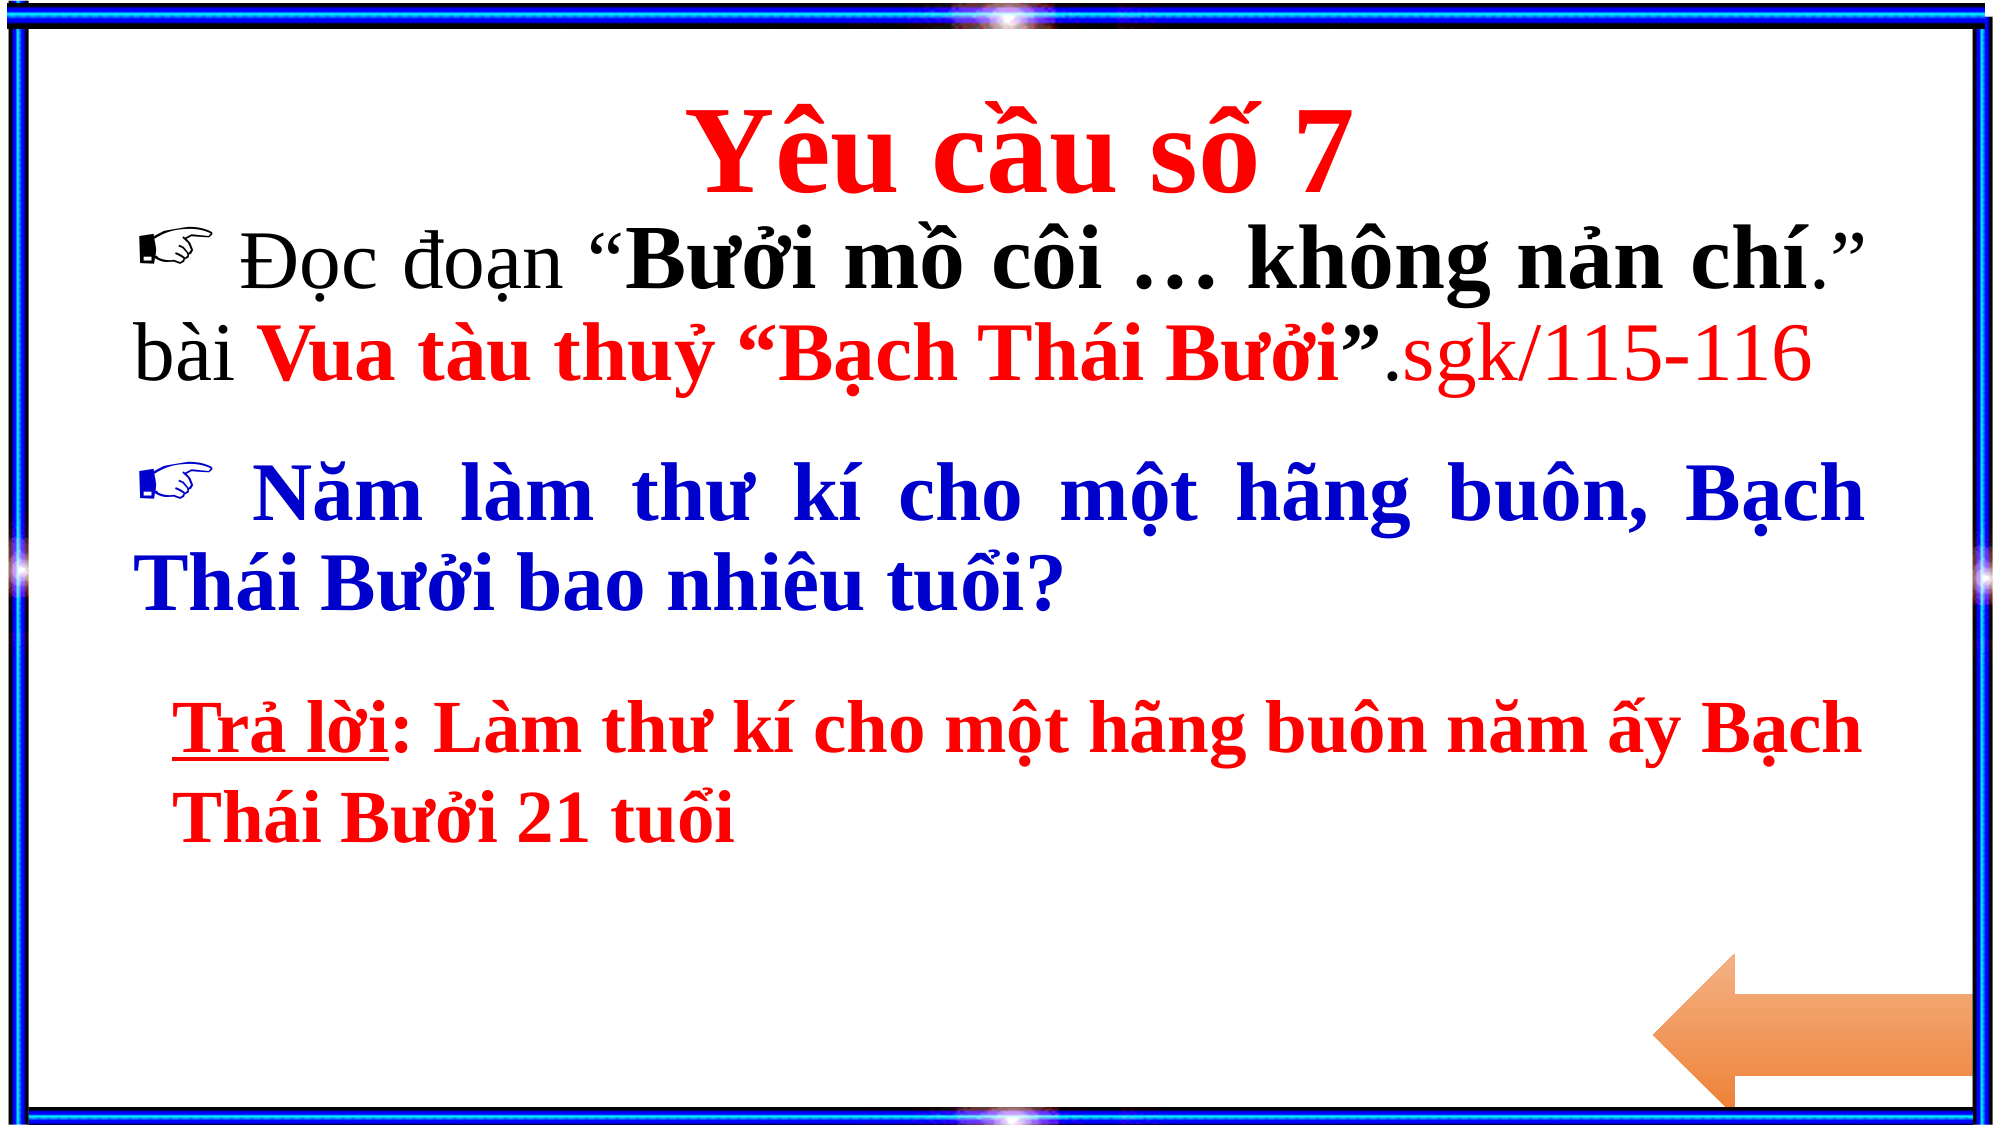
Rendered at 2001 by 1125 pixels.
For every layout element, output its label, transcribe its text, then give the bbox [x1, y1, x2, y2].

text_box Trả lời: Làm thư kí cho một hãng buôn năm ấy Bạch Thái Bưởi 21 tuổi [157, 670, 1944, 866]
text_box [1653, 953, 1972, 1107]
text_box Đọc đoạn “Bưởi mồ côi … không nản chí.” bài Vua tàu thuỷ “Bạch Thái Bưởi”.sgk/115-116 Năm làm thư kí cho một hãng buôn, Bạch Thái Bưởi bao nhiêu tuổi? [118, 263, 1883, 575]
title Yêu cầu số 7 [157, 43, 1883, 262]
picture [0, 1, 2000, 1125]
